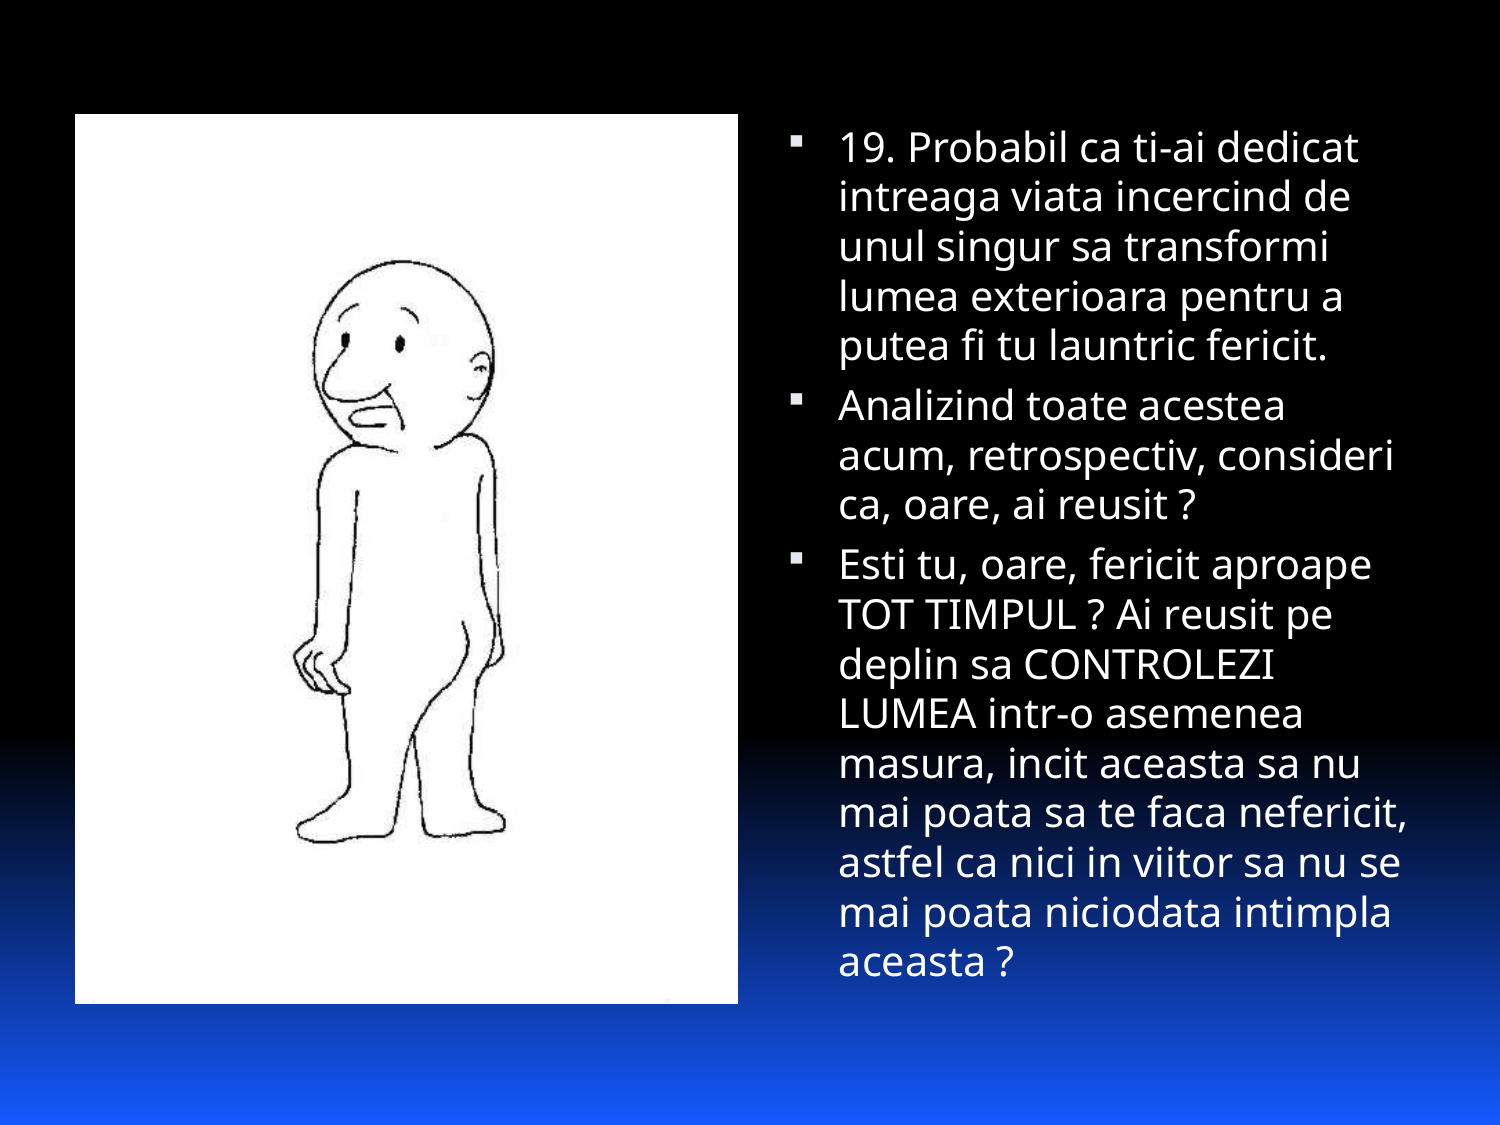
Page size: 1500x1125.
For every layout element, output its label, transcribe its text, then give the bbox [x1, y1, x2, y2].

list 19. Probabil ca ti-ai dedicat intreaga viata incercind de unul singur sa transformi lumea exterioara pentru a putea fi tu launtric fericit. Analizind toate acestea acum, retrospectiv, consideri ca, oare, ai reusit ? Esti tu, oare, fericit aproape TOT TIMPUL ? Ai reusit pe deplin sa CONTROLEZI LUMEA intr-o asemenea masura, incit aceasta sa nu mai poata sa te faca nefericit, astfel ca nici in viitor sa nu se mai poata niciodata intimpla aceasta ? [762, 113, 1425, 1005]
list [74, 114, 738, 1005]
